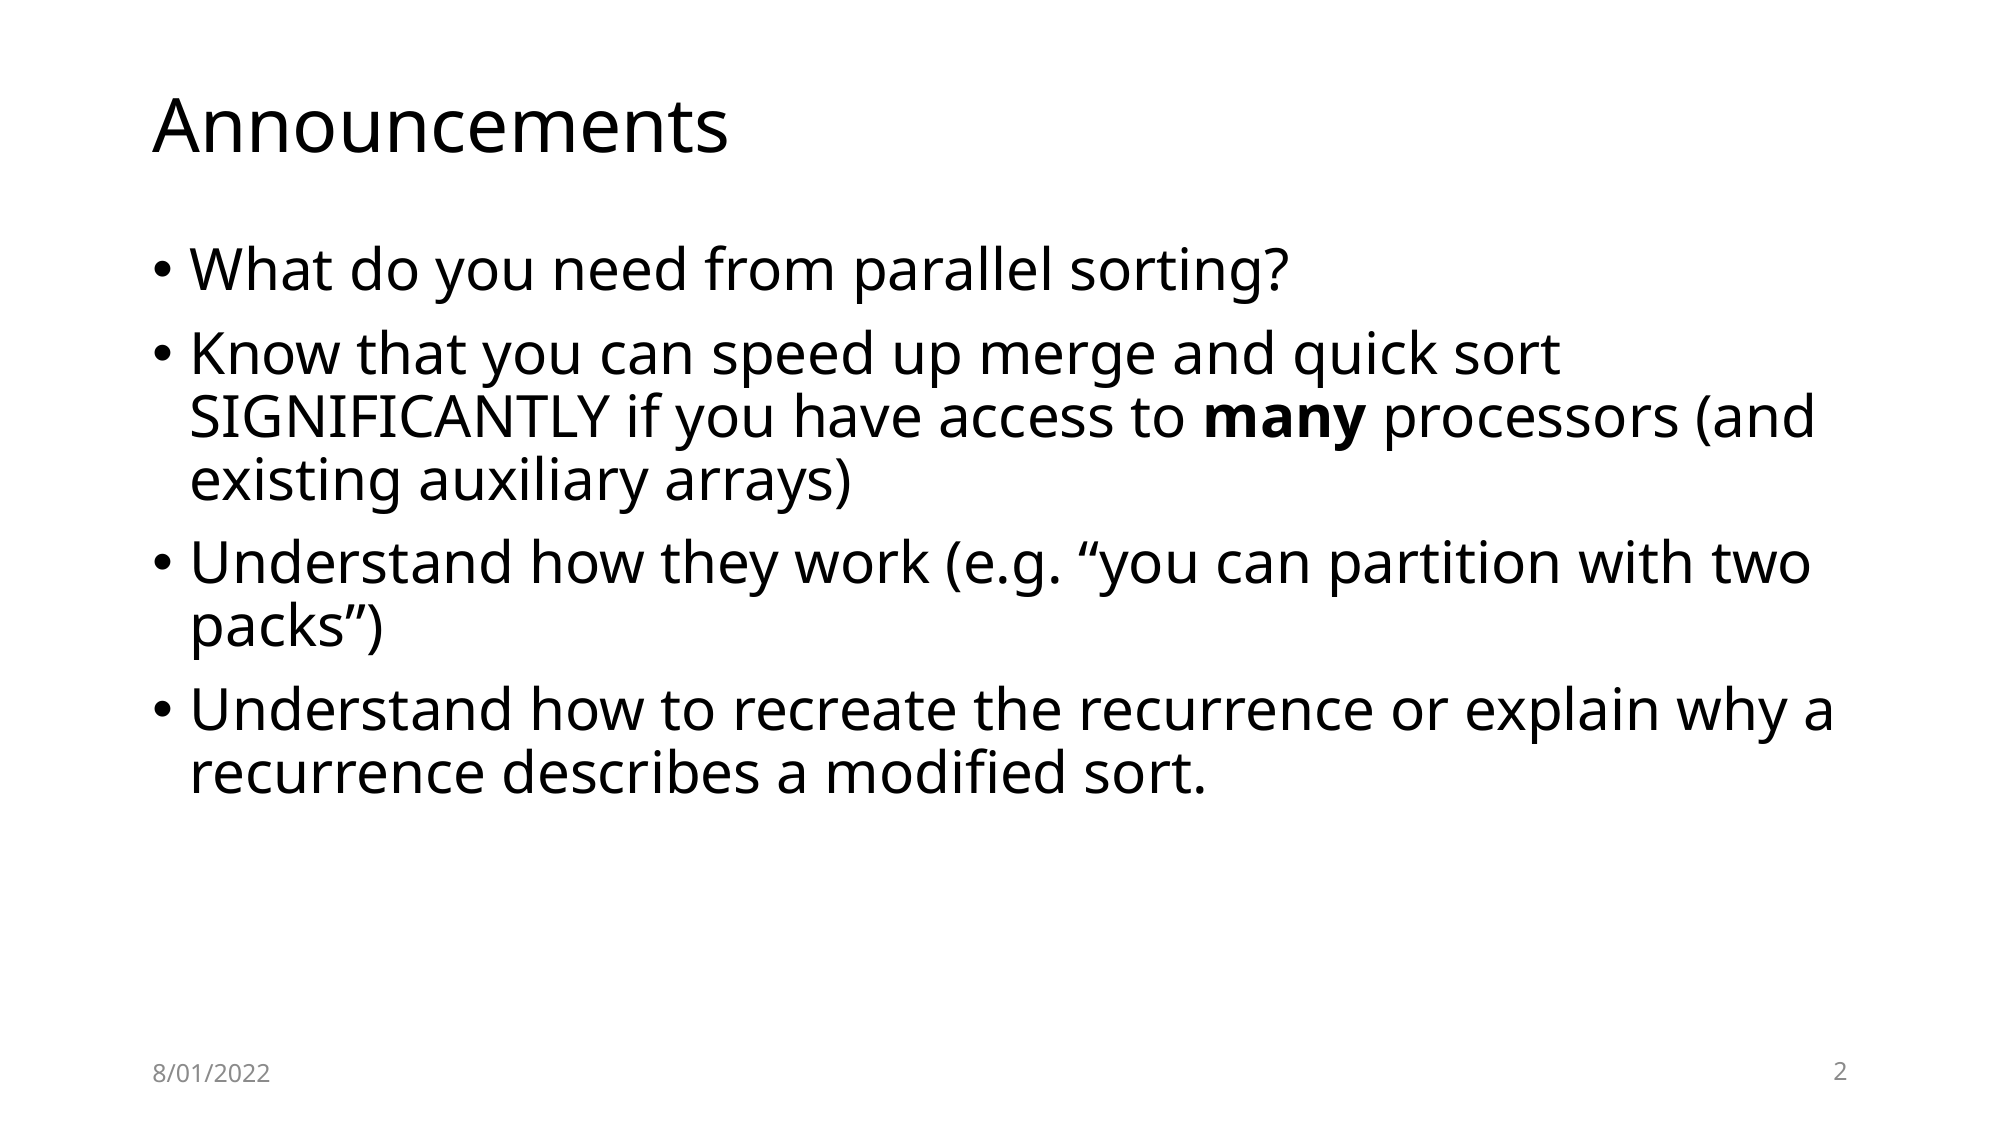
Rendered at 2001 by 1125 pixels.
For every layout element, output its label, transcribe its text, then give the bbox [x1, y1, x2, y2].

slide_number 2 [1412, 1042, 1863, 1103]
list What do you need from parallel sorting? Know that you can speed up merge and quick sort SIGNIFICANTLY if you have access to many processors (and existing auxiliary arrays) Understand how they work (e.g. “you can partition with two packs”) Understand how to recreate the recurrence or explain why a recurrence describes a modified sort. [137, 233, 1863, 1014]
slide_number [137, 1042, 588, 1103]
title Announcements [137, 59, 1863, 198]
